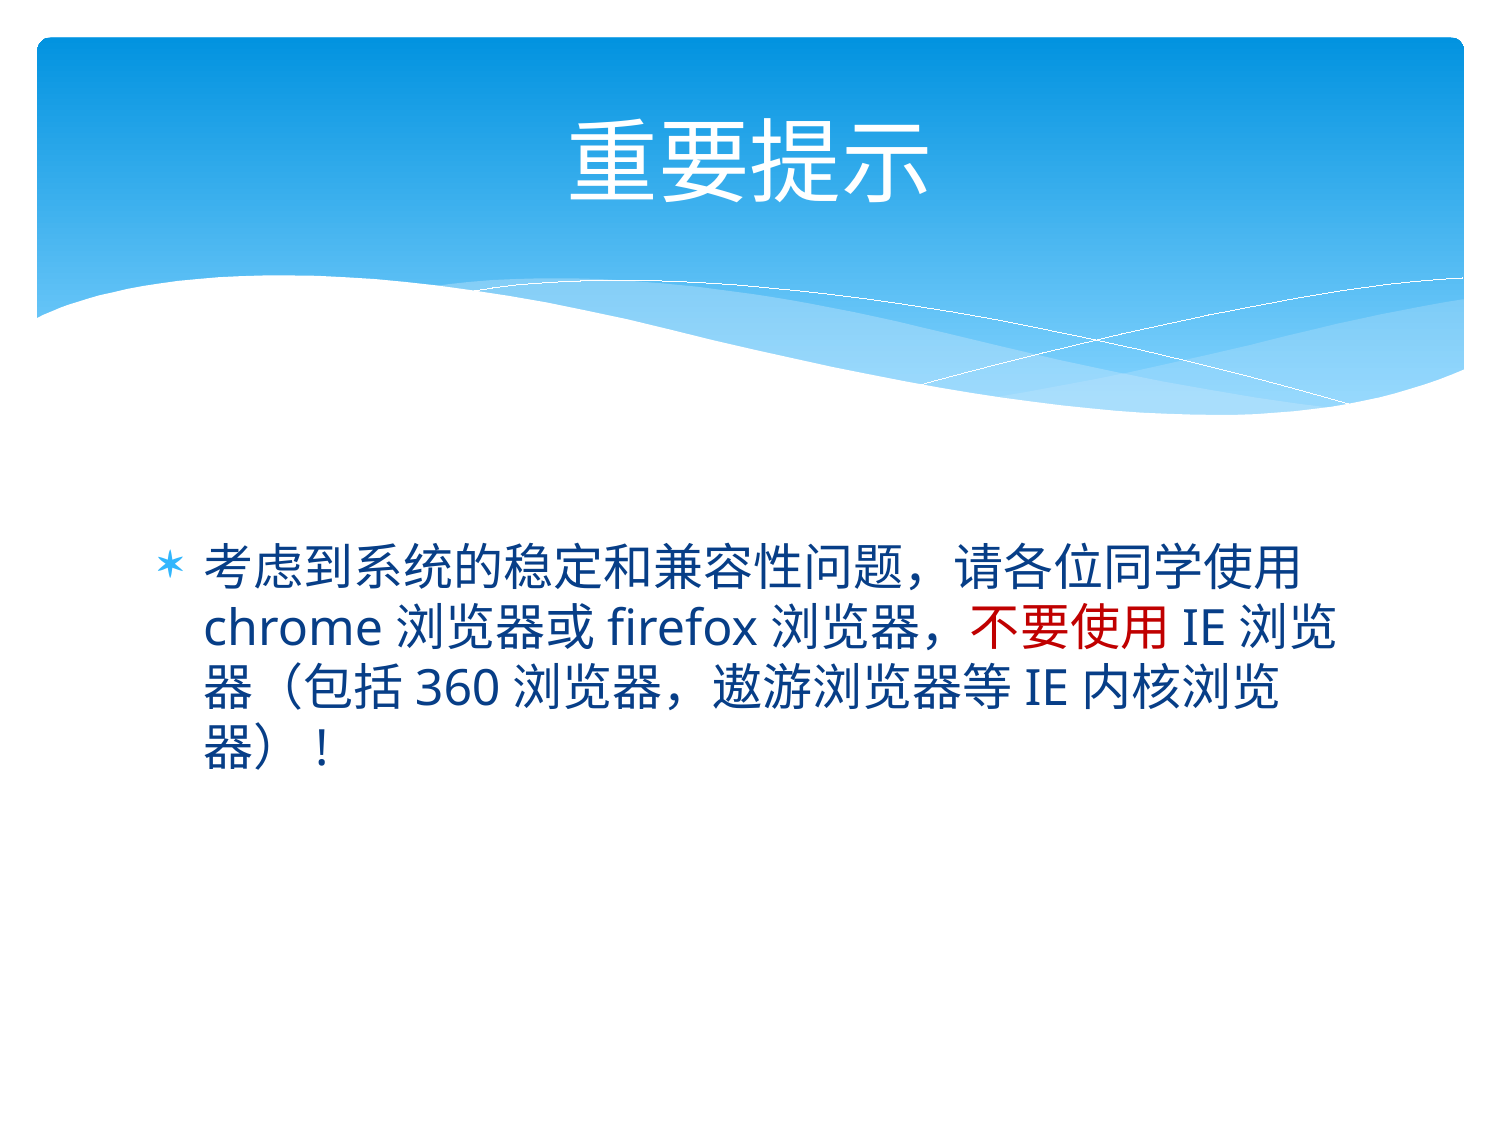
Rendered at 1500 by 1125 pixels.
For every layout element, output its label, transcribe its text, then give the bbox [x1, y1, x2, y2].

title 重要提示 [75, 55, 1425, 261]
list 考虑到系统的稳定和兼容性问题，请各位同学使用chrome浏览器或firefox浏览器，不要使用IE浏览器（包括360浏览器，遨游浏览器等IE内核浏览器）! [143, 528, 1359, 1094]
